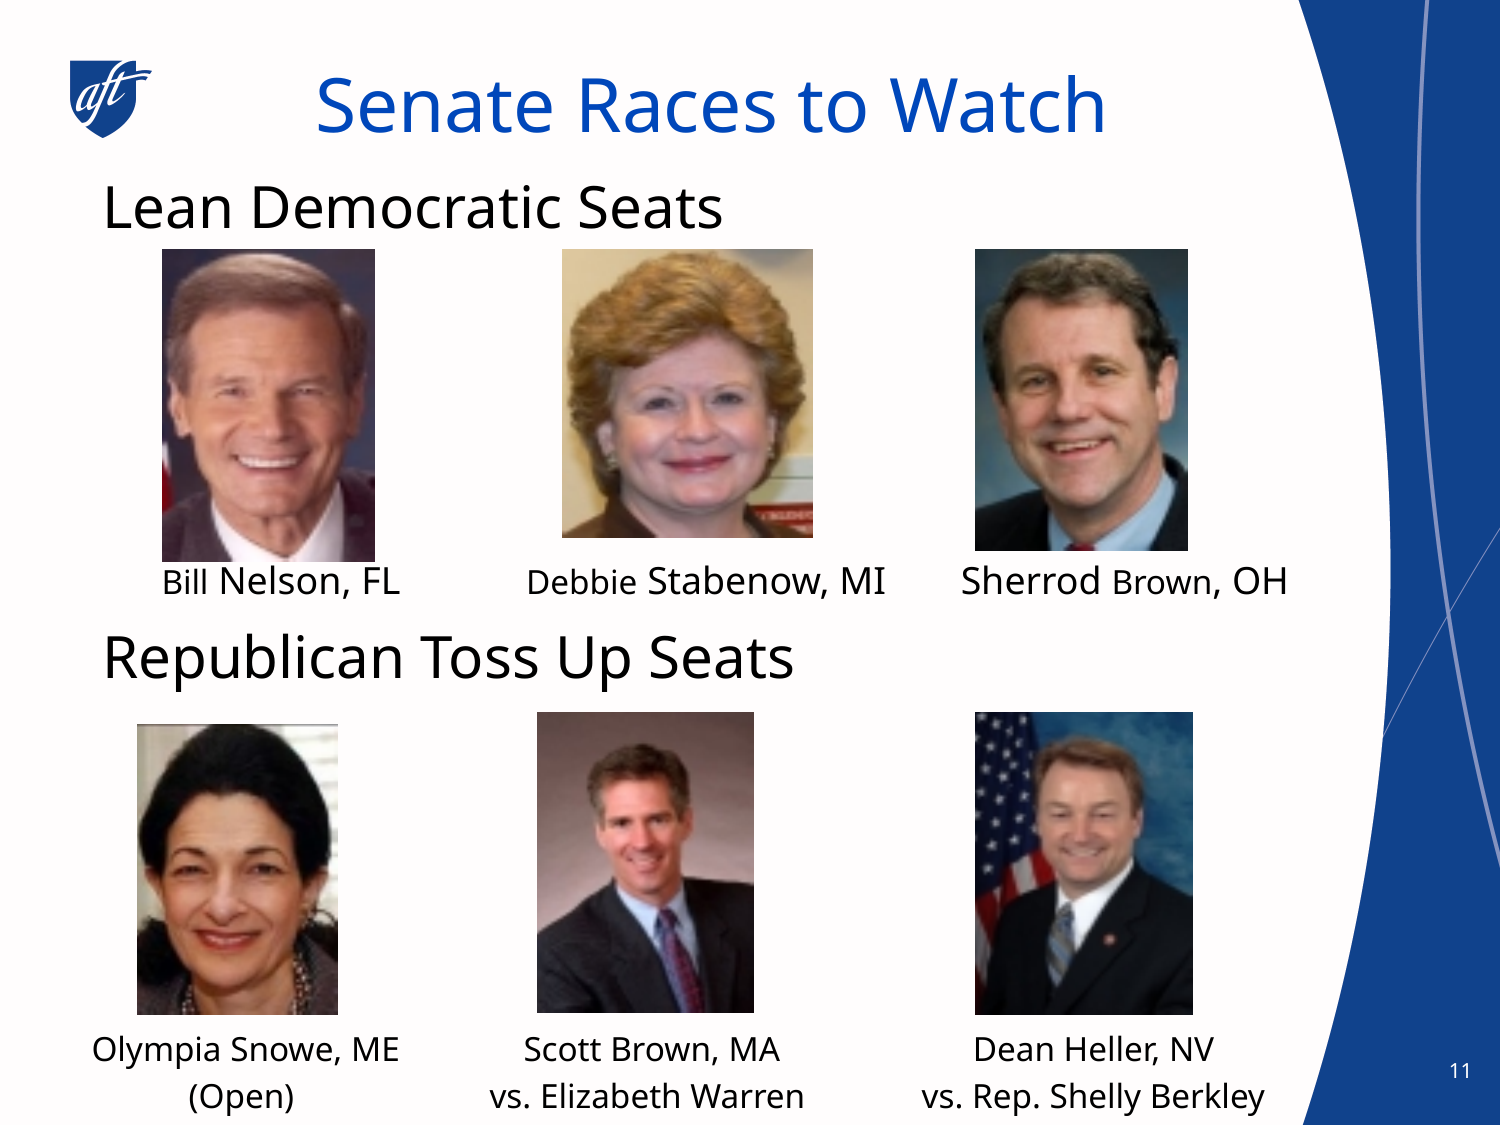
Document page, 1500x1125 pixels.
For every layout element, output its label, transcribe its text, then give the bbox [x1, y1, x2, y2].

text_box Olympia Snowe, ME (Open) [50, 1021, 442, 1123]
text_box Sherrod Brown, OH [925, 549, 1325, 610]
title Senate Races to Watch [149, 49, 1276, 188]
text_box Dean Heller, NV vs. Rep. Shelly Berkley [892, 1021, 1338, 1123]
list Lean Democratic Seats [87, 162, 976, 276]
text_box Debbie Stabenow, MI [487, 549, 925, 610]
text_box Scott Brown, MA vs. Elizabeth Warren [442, 1021, 892, 1123]
picture [0, 0, 1500, 1125]
text_box Republican Toss Up Seats [87, 612, 975, 698]
slide_number 11 [1174, 1049, 1488, 1101]
text_box Bill Nelson, FL [112, 549, 450, 610]
